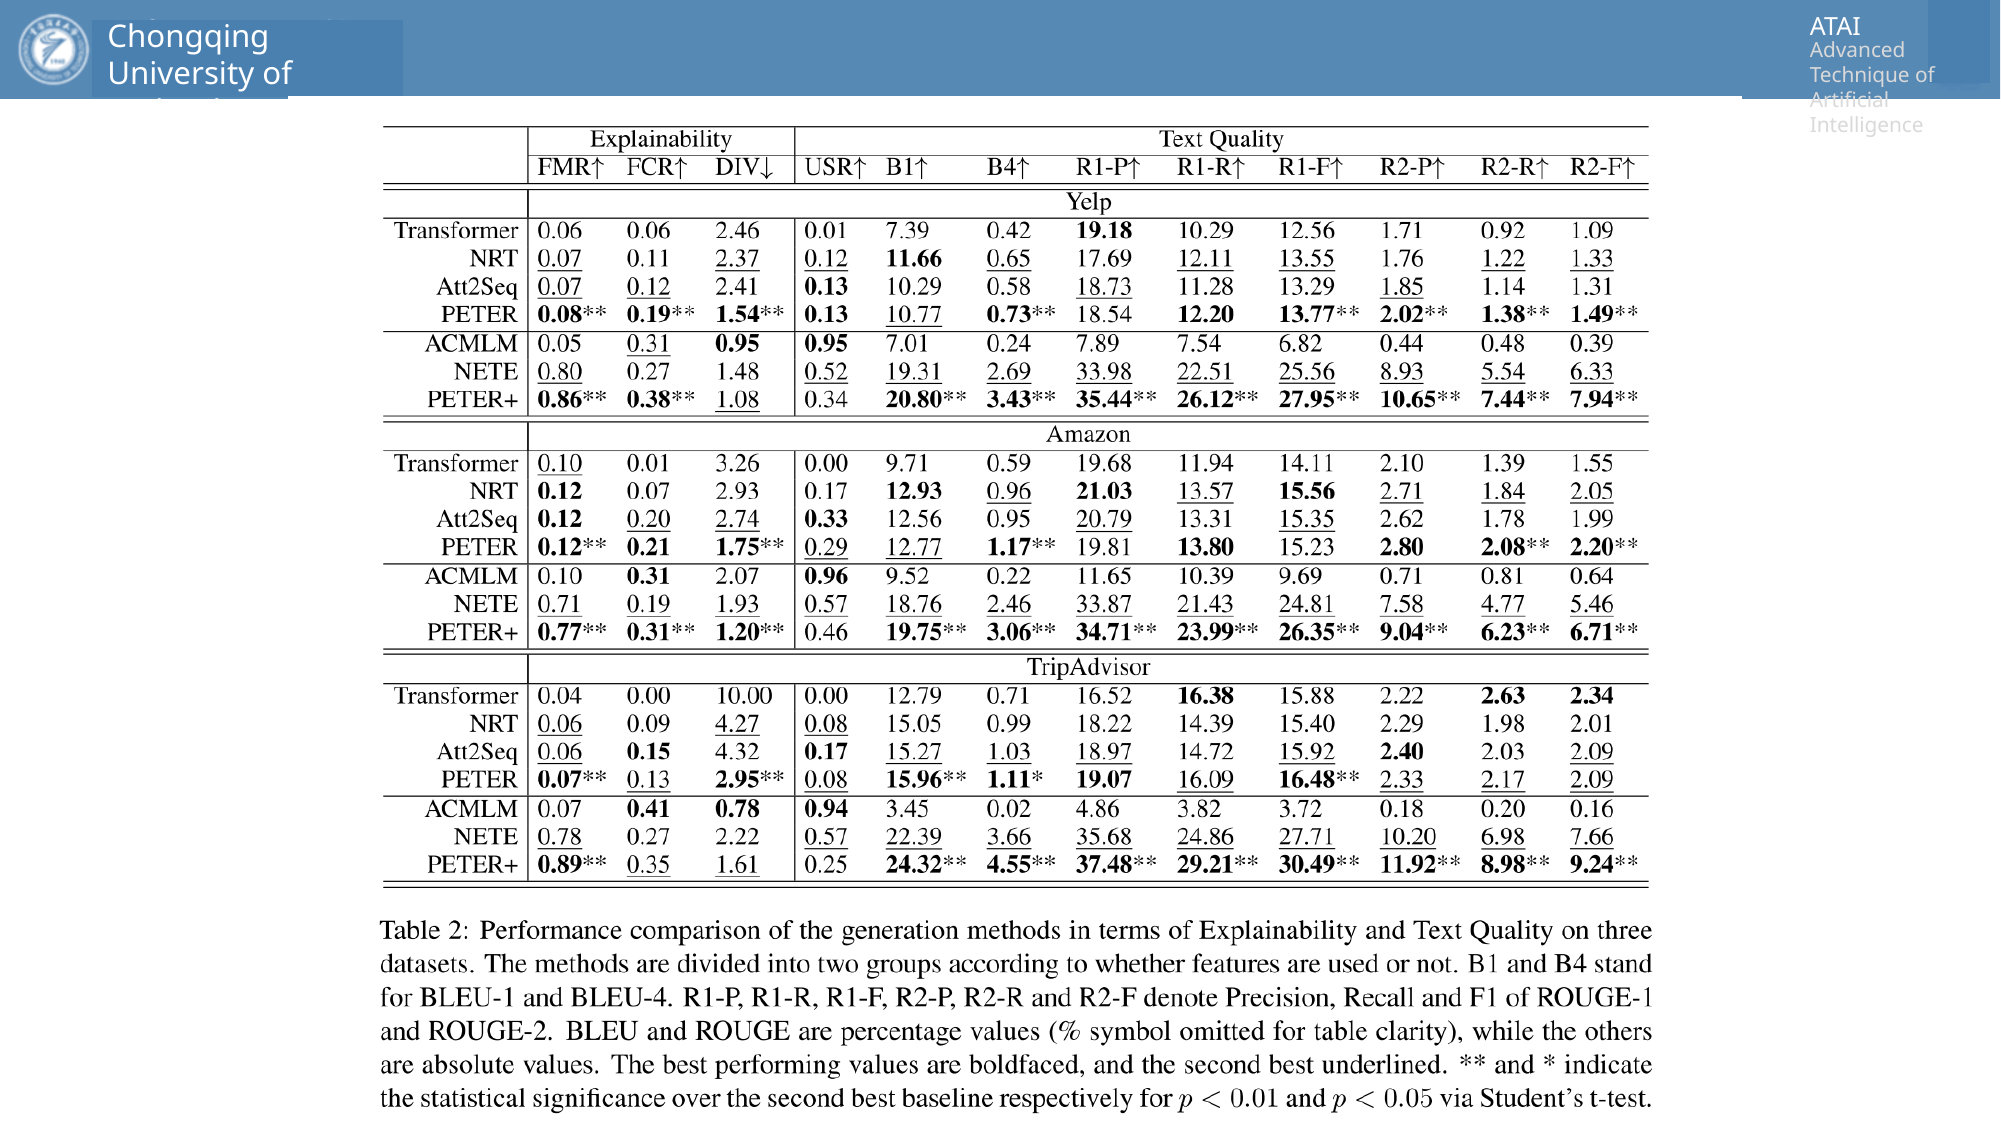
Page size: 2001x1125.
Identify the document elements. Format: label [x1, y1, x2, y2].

picture [1928, 0, 1990, 83]
picture [92, 20, 1742, 1125]
